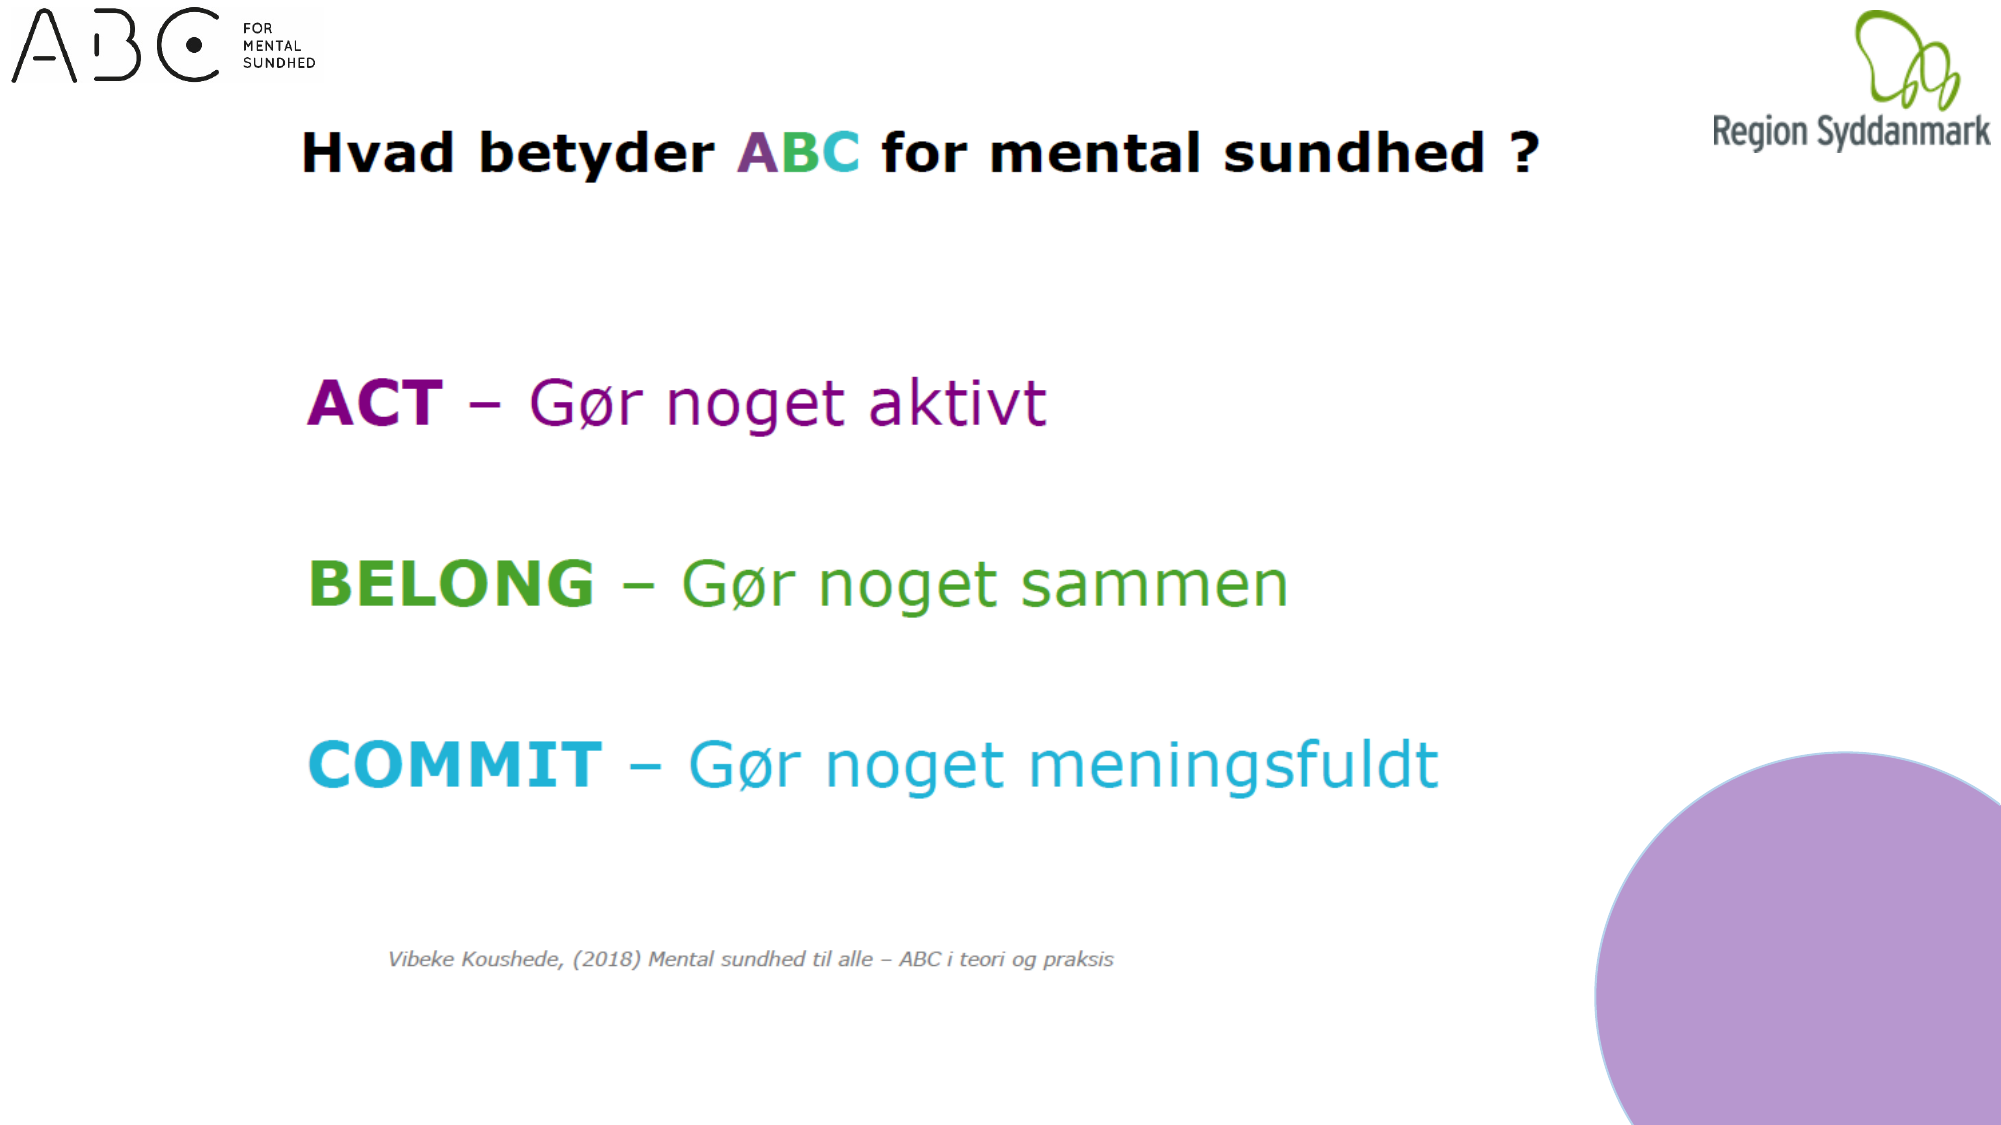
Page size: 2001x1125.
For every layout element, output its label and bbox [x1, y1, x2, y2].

list [262, 99, 1586, 984]
picture [11, 7, 324, 83]
title [137, 59, 1863, 278]
picture [1714, 10, 1991, 153]
